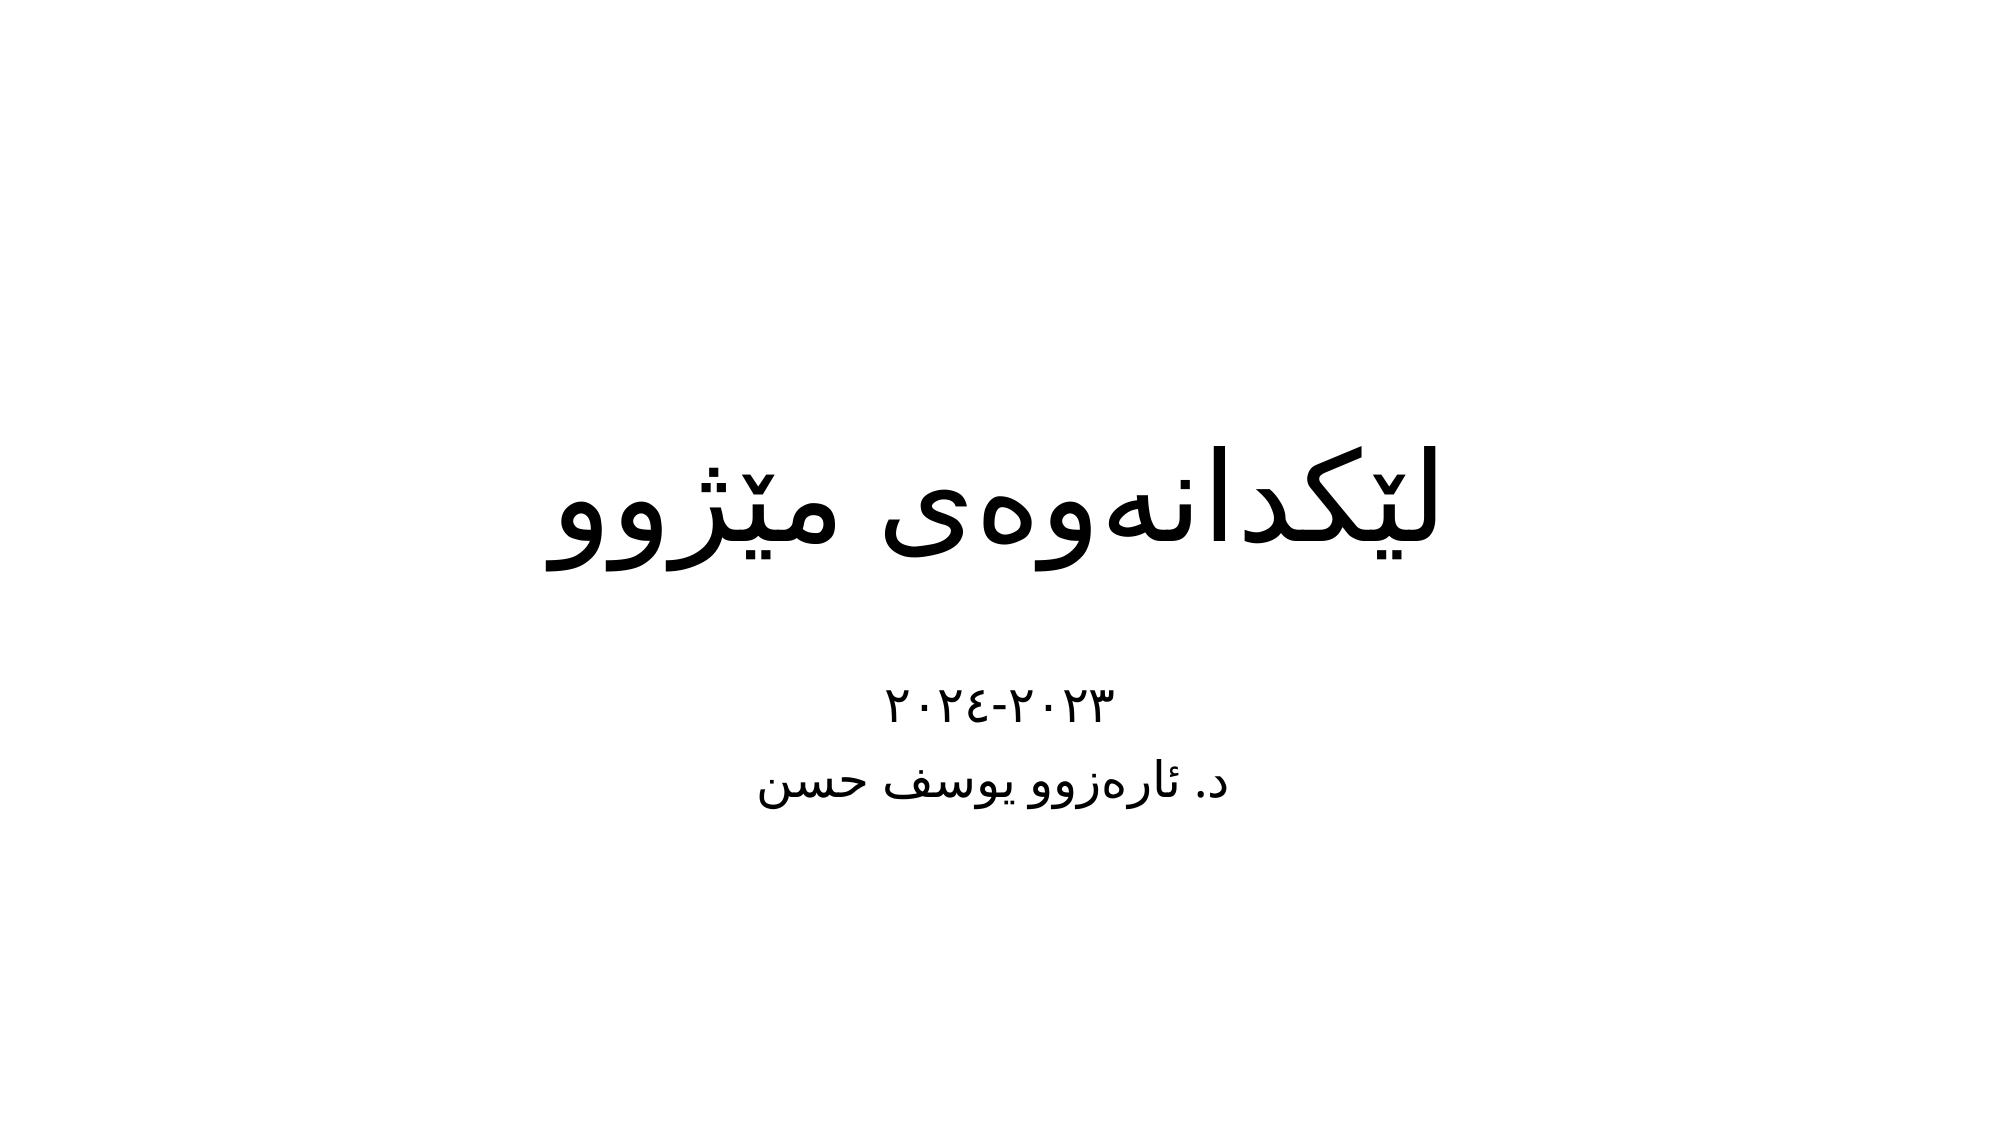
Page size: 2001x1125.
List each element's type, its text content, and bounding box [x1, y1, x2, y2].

title لێكدانه‌وه‌ی مێژوو [249, 184, 1750, 576]
subtitle ٢٠٢٣-٢٠٢٤ د. ئارەزوو یوسف حسن [249, 590, 1750, 941]
